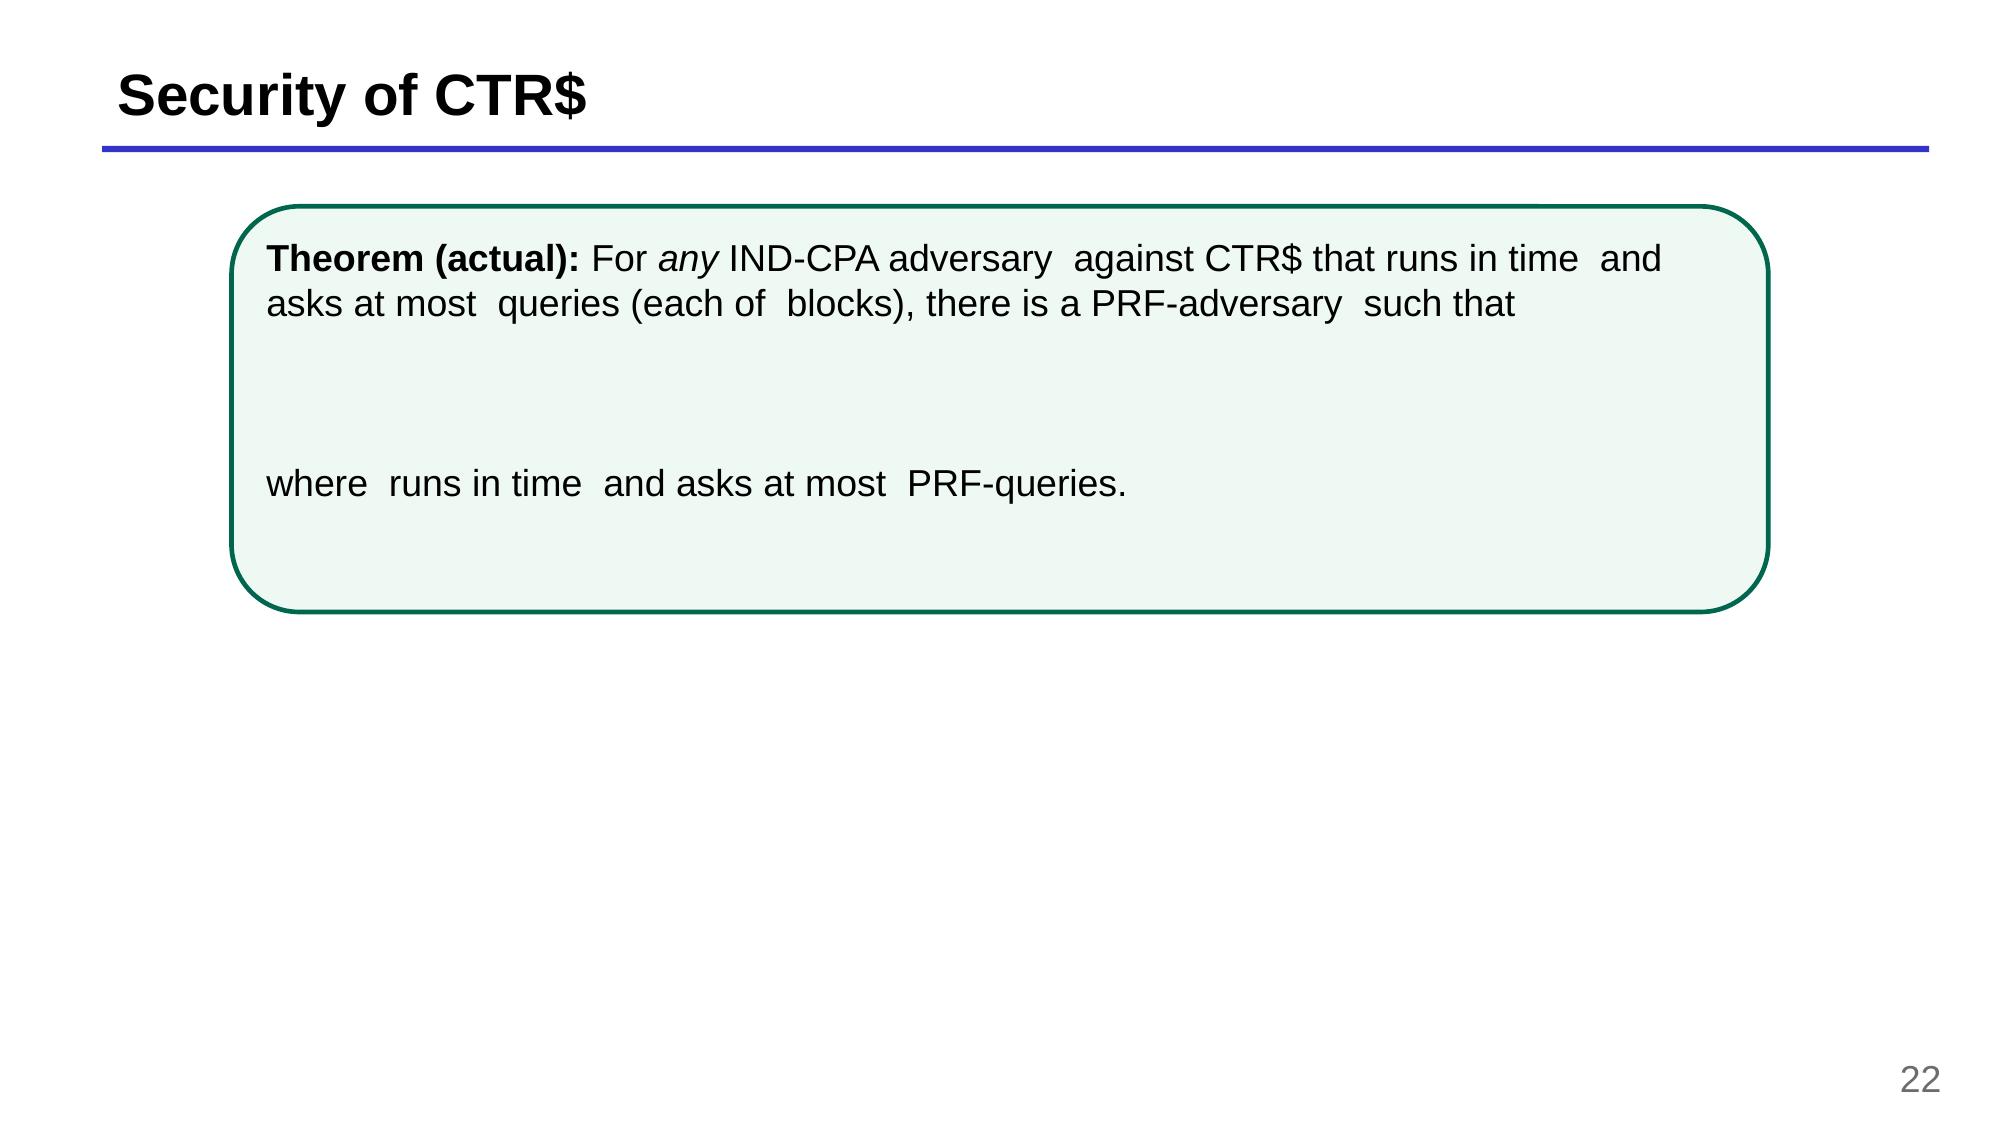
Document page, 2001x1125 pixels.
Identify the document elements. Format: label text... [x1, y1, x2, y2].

slide_number 22 [1539, 1047, 1957, 1101]
list [102, 168, 1930, 1101]
title Security of CTR$ [102, 54, 1930, 130]
